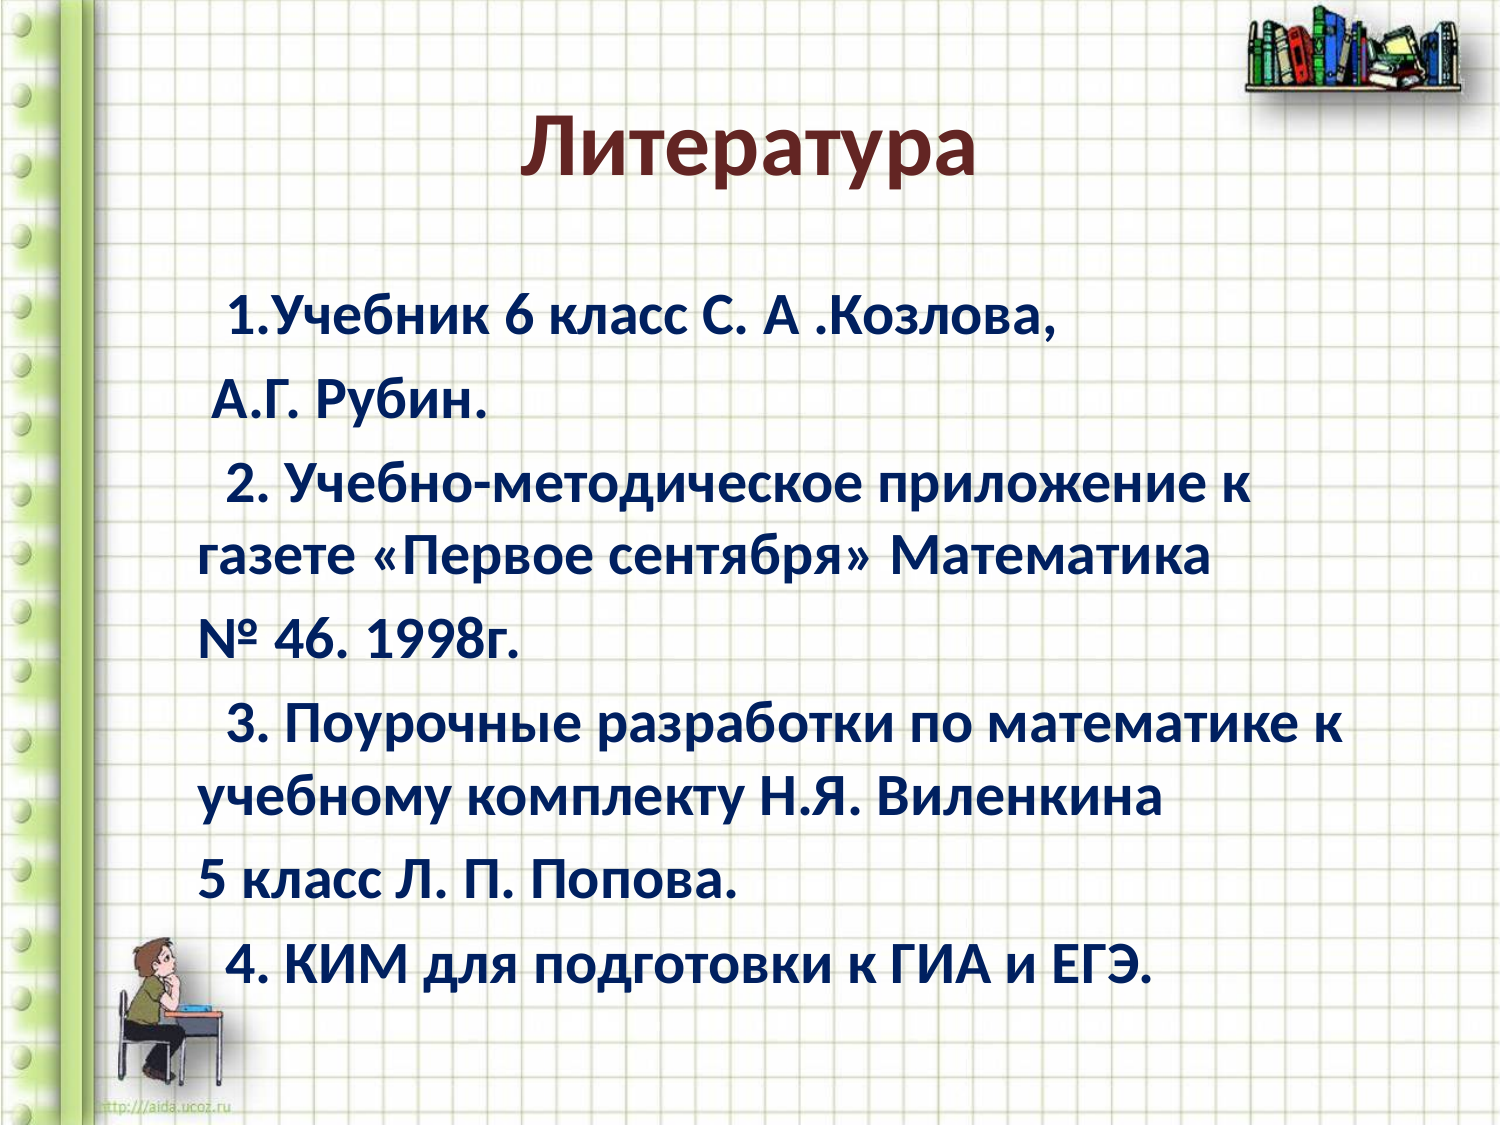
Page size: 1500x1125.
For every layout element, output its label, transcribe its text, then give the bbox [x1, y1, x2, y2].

title Литература [75, 45, 1425, 233]
picture [0, 0, 1500, 1125]
list 1.Учебник 6 класс С. А .Козлова, А.Г. Рубин. 2. Учебно-методическое приложение к газете «Первое сентября» Математика № 46. 1998г. 3. Поурочные разработки по математике к учебному комплекту Н.Я. Виленкина 5 класс Л. П. Попова. 4. КИМ для подготовки к ГИА и ЕГЭ. [183, 267, 1414, 1010]
